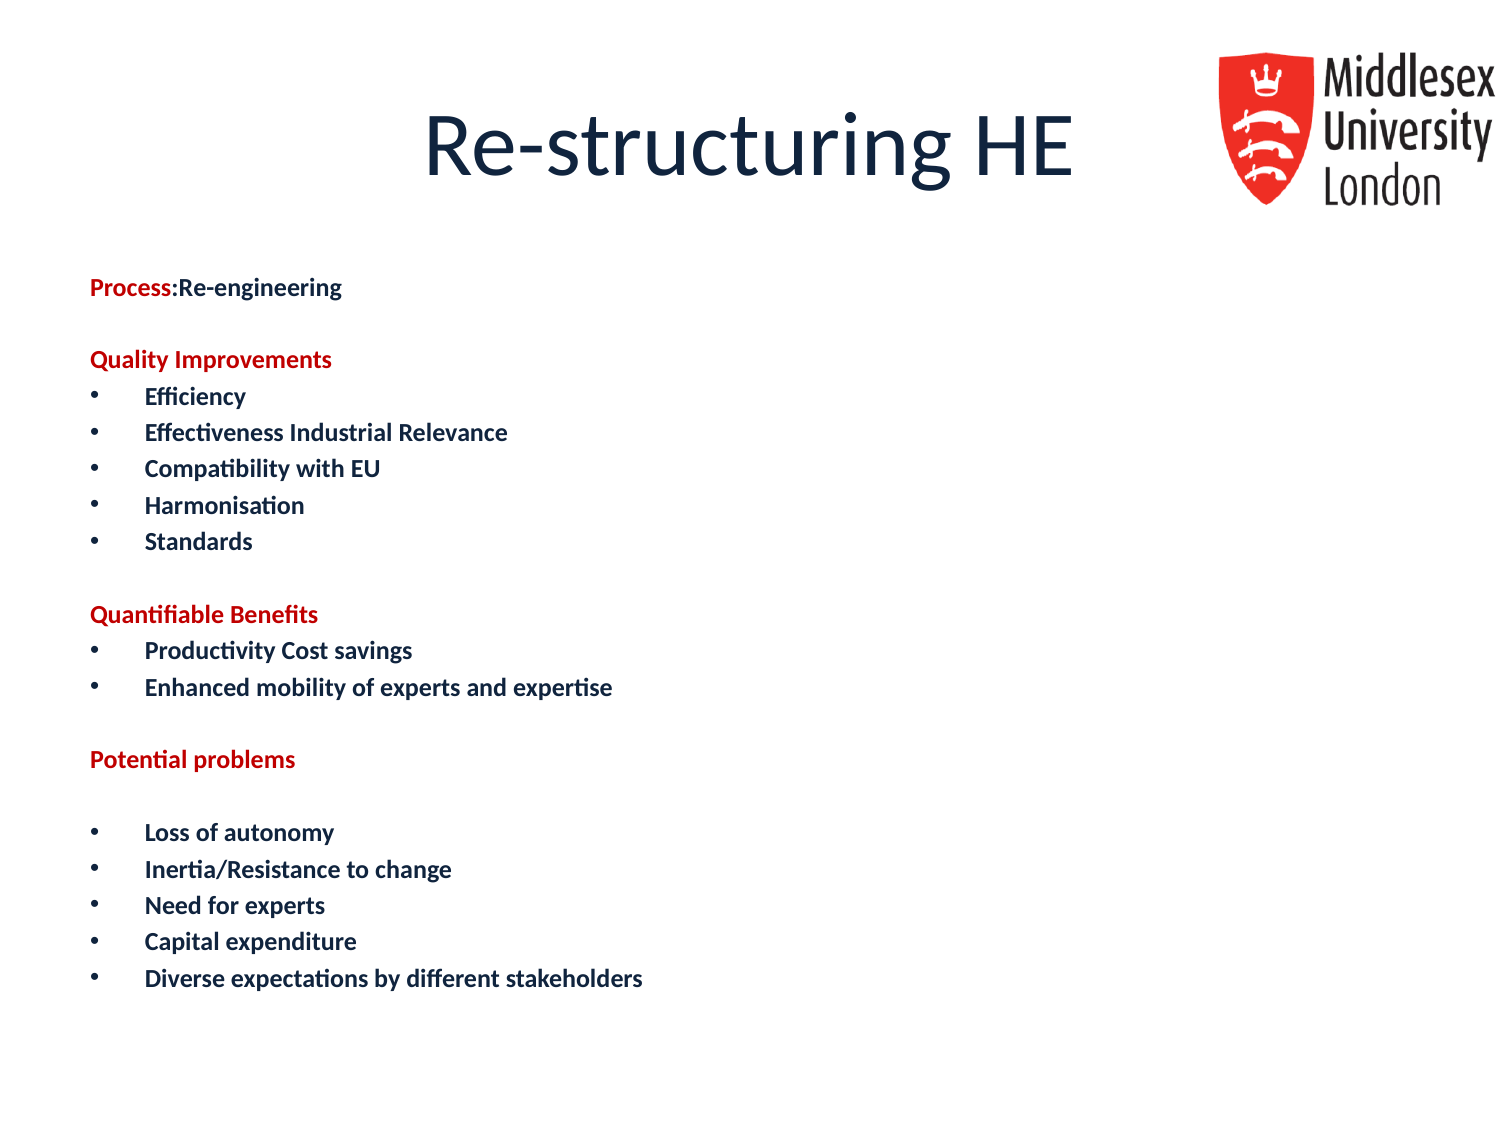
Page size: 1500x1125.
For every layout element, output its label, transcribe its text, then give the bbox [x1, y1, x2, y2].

list Process:Re-engineering Quality Improvements Efficiency Effectiveness Industrial Relevance Compatibility with EU Harmonisation Standards Quantifiable Benefits Productivity Cost savings Enhanced mobility of experts and expertise Potential problems Loss of autonomy Inertia/Resistance to change Need for experts Capital expenditure Diverse expectations by different stakeholders [75, 262, 1425, 1005]
title Re-structuring HE [75, 45, 1425, 233]
picture [1210, 42, 1500, 221]
